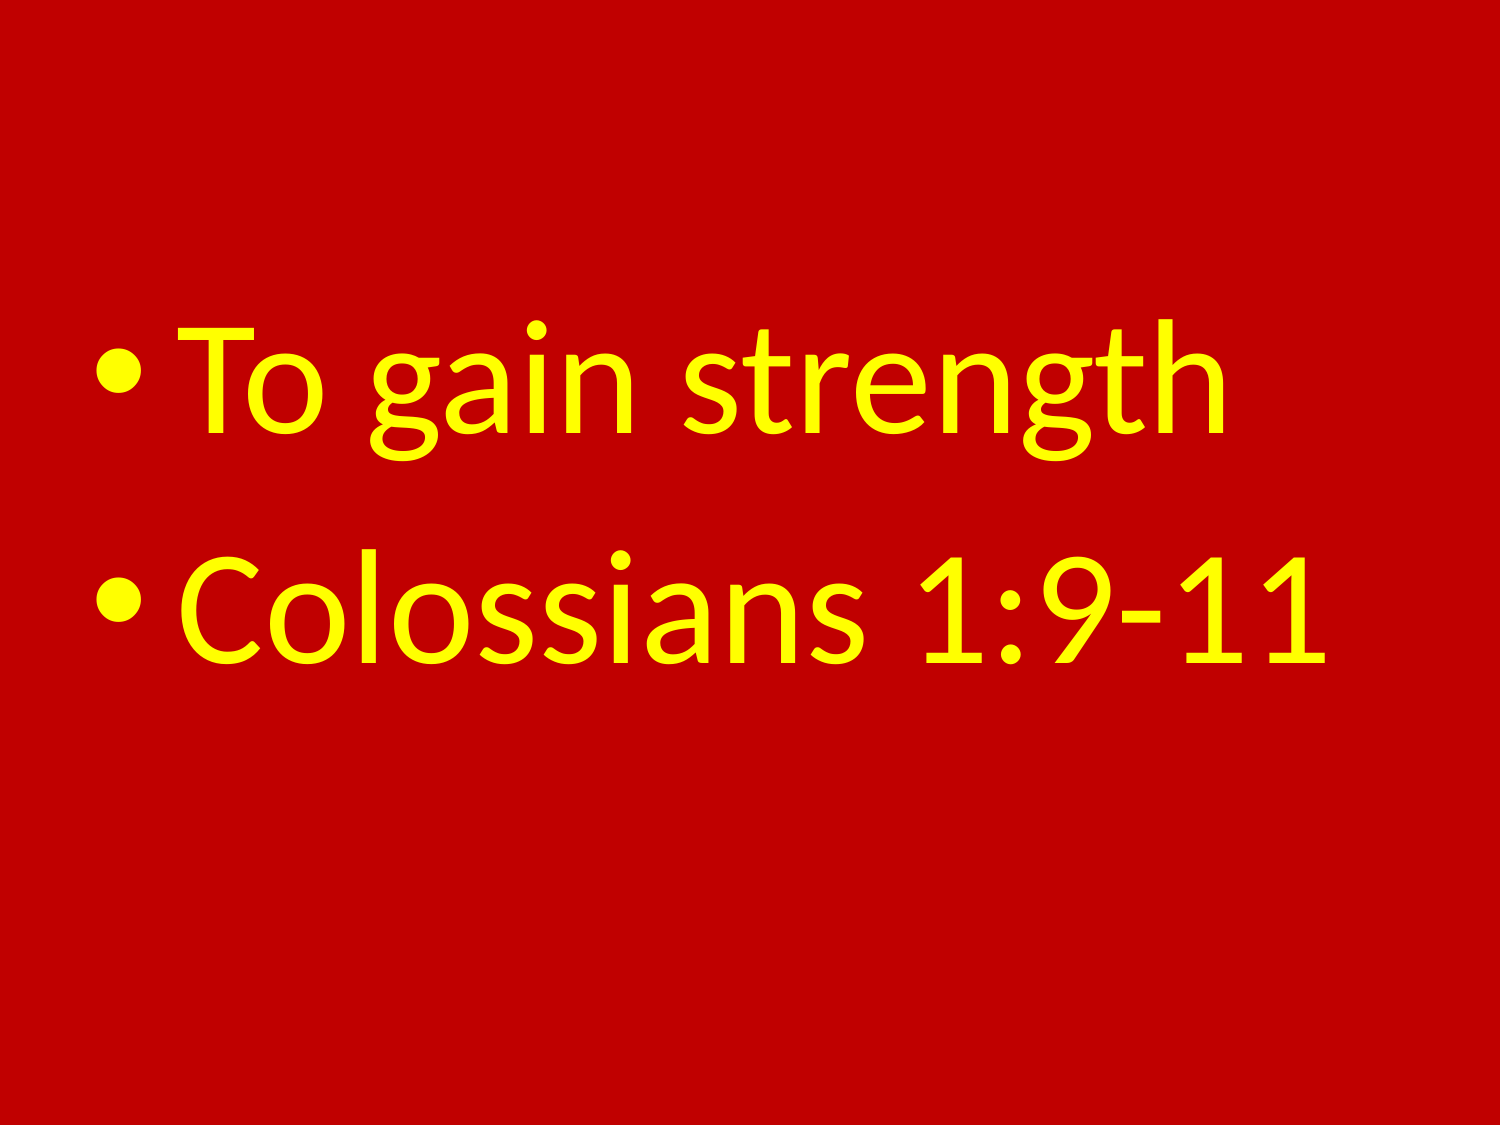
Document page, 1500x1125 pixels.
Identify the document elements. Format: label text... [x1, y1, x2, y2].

list To gain strength Colossians 1:9-11 [75, 262, 1425, 1005]
